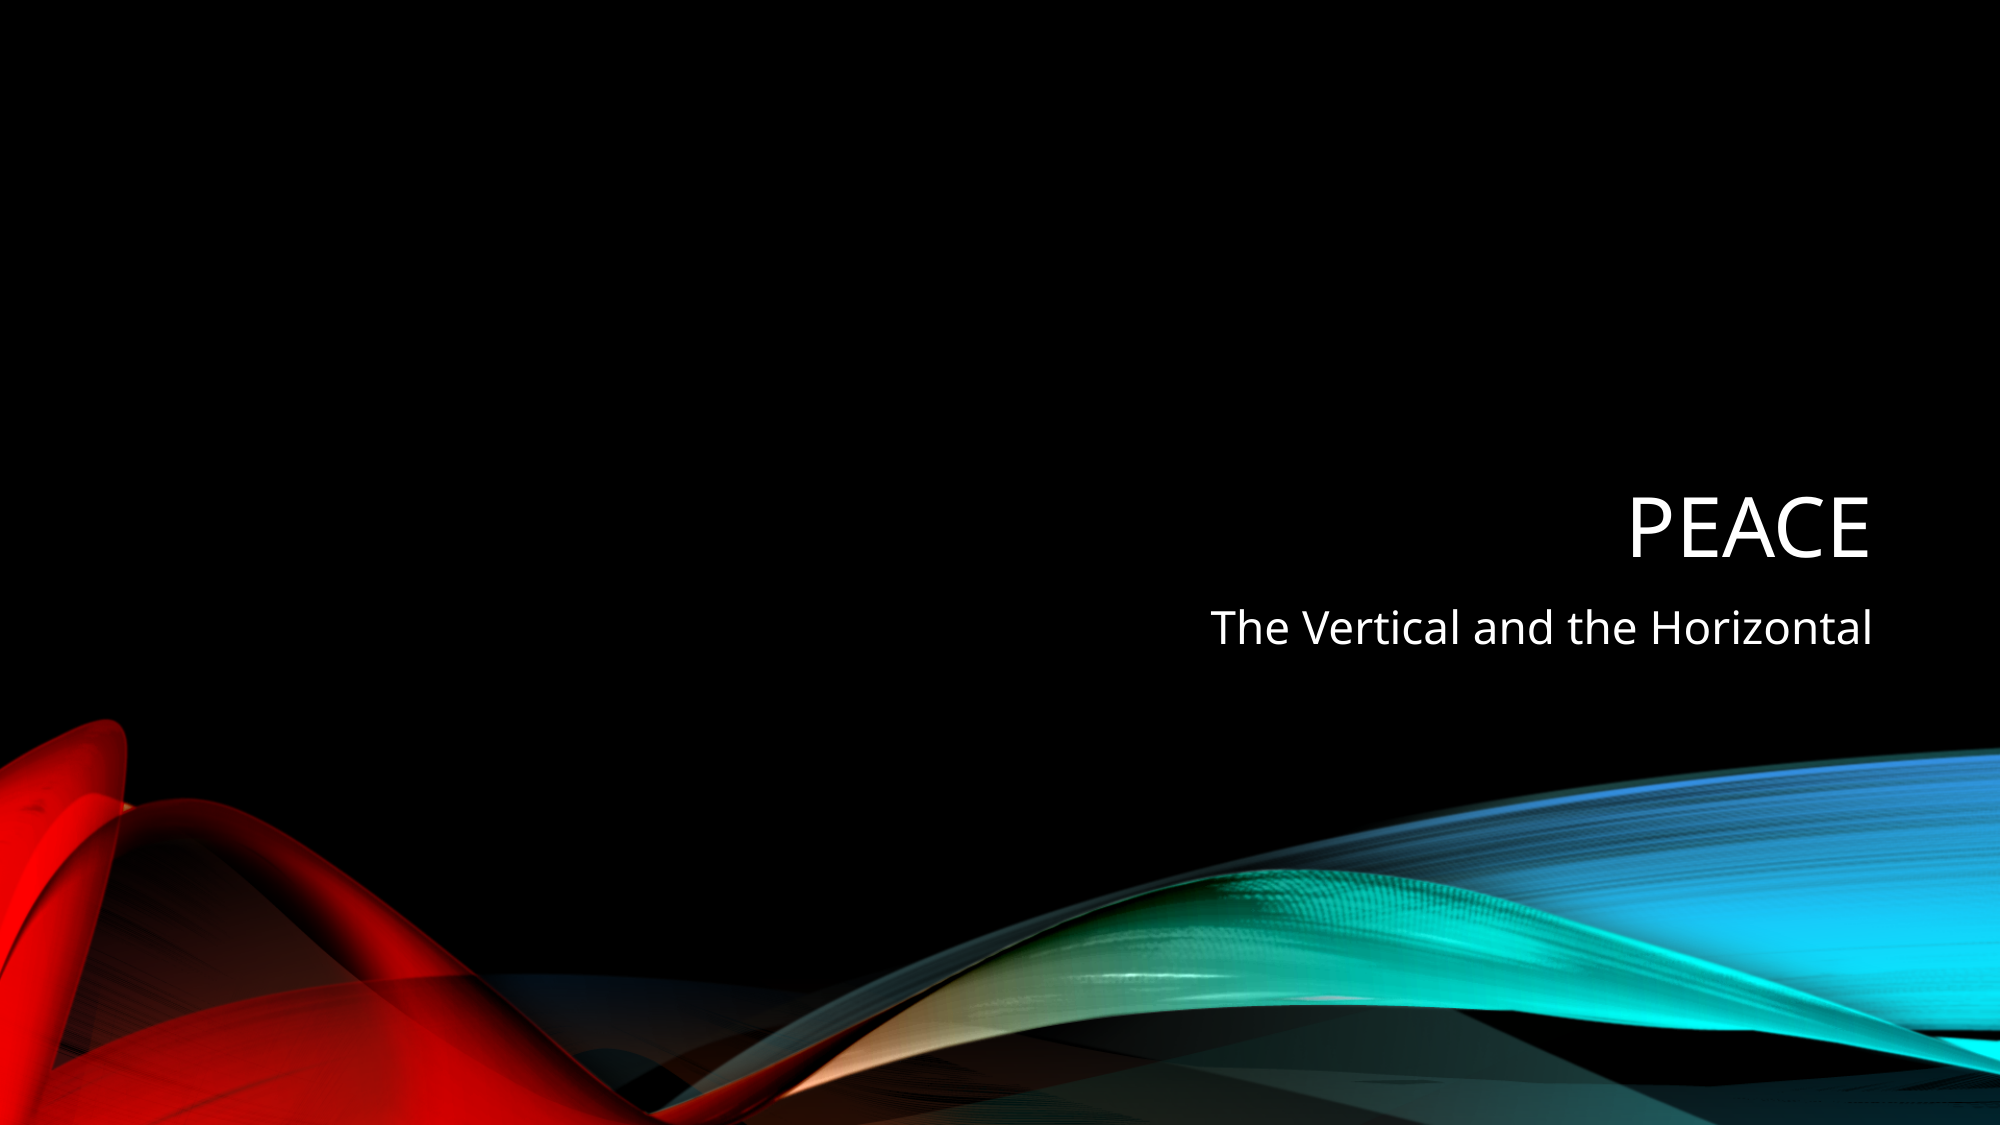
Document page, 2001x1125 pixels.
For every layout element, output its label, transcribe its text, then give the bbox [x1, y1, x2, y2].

title peace [112, 123, 1888, 584]
picture [0, 717, 2000, 1125]
list The Vertical and the Horizontal [168, 597, 1889, 755]
